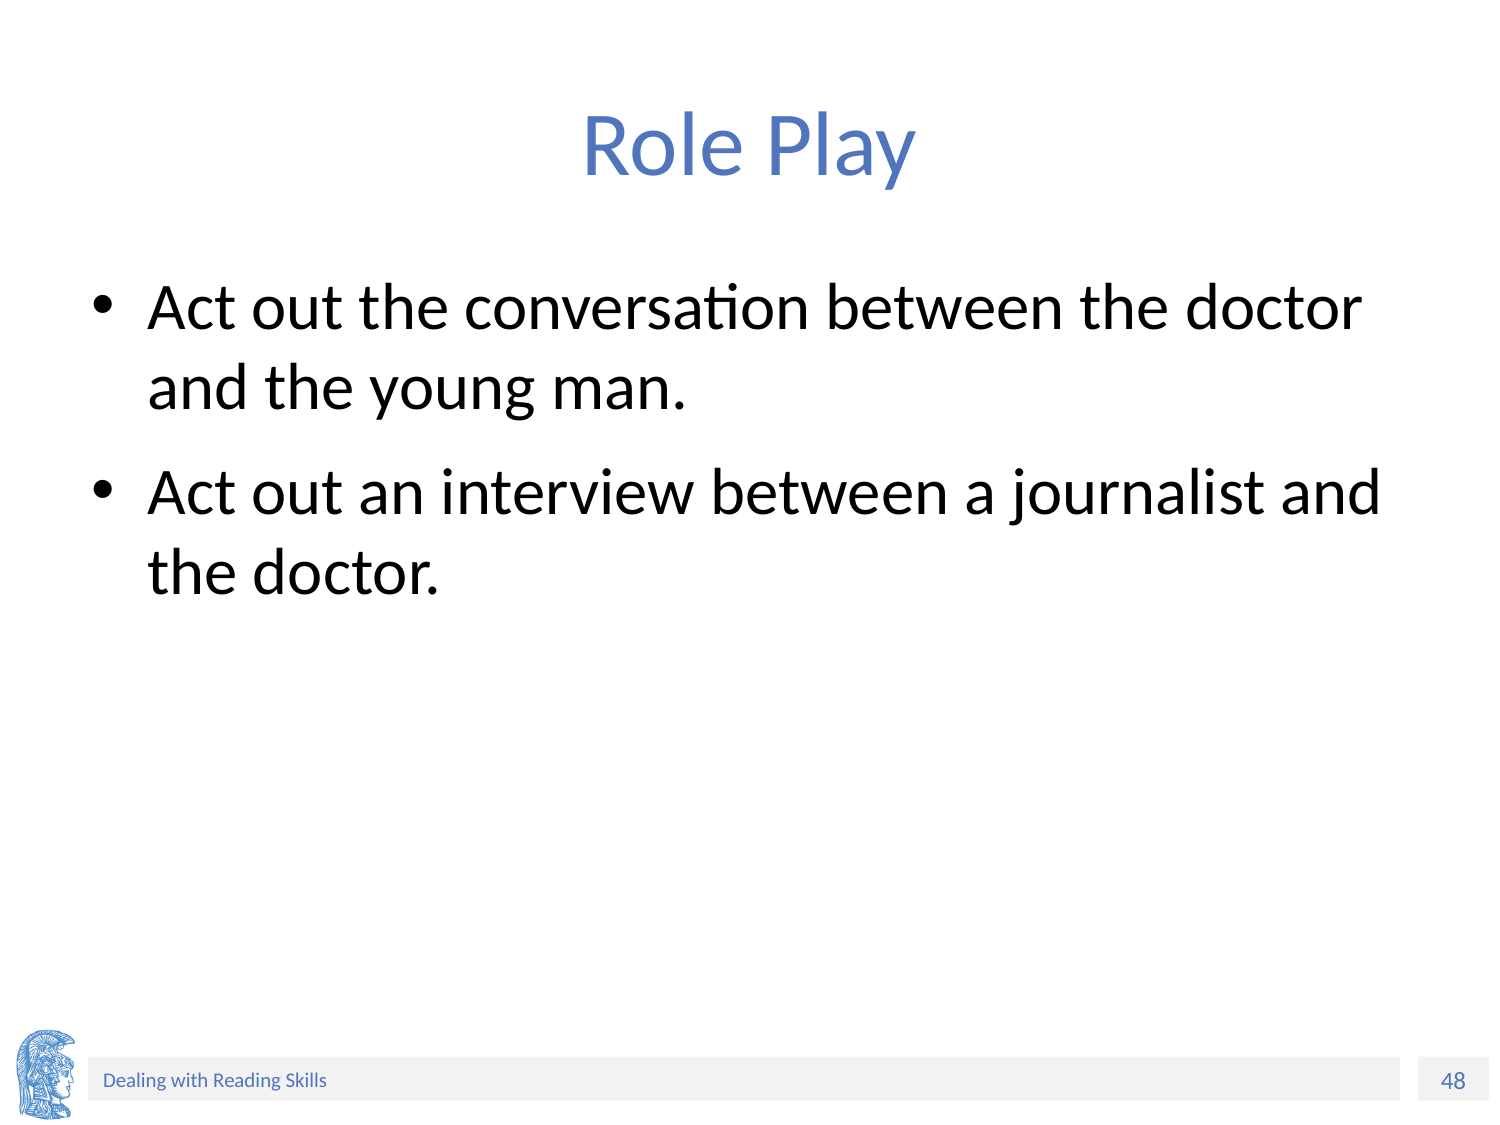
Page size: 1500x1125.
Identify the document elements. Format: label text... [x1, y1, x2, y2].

picture [9, 1026, 81, 1120]
list Act out the conversation between the doctor and the young man. Act out an interview between a journalist and the doctor. [76, 255, 1427, 998]
title Role Play [75, 45, 1425, 233]
